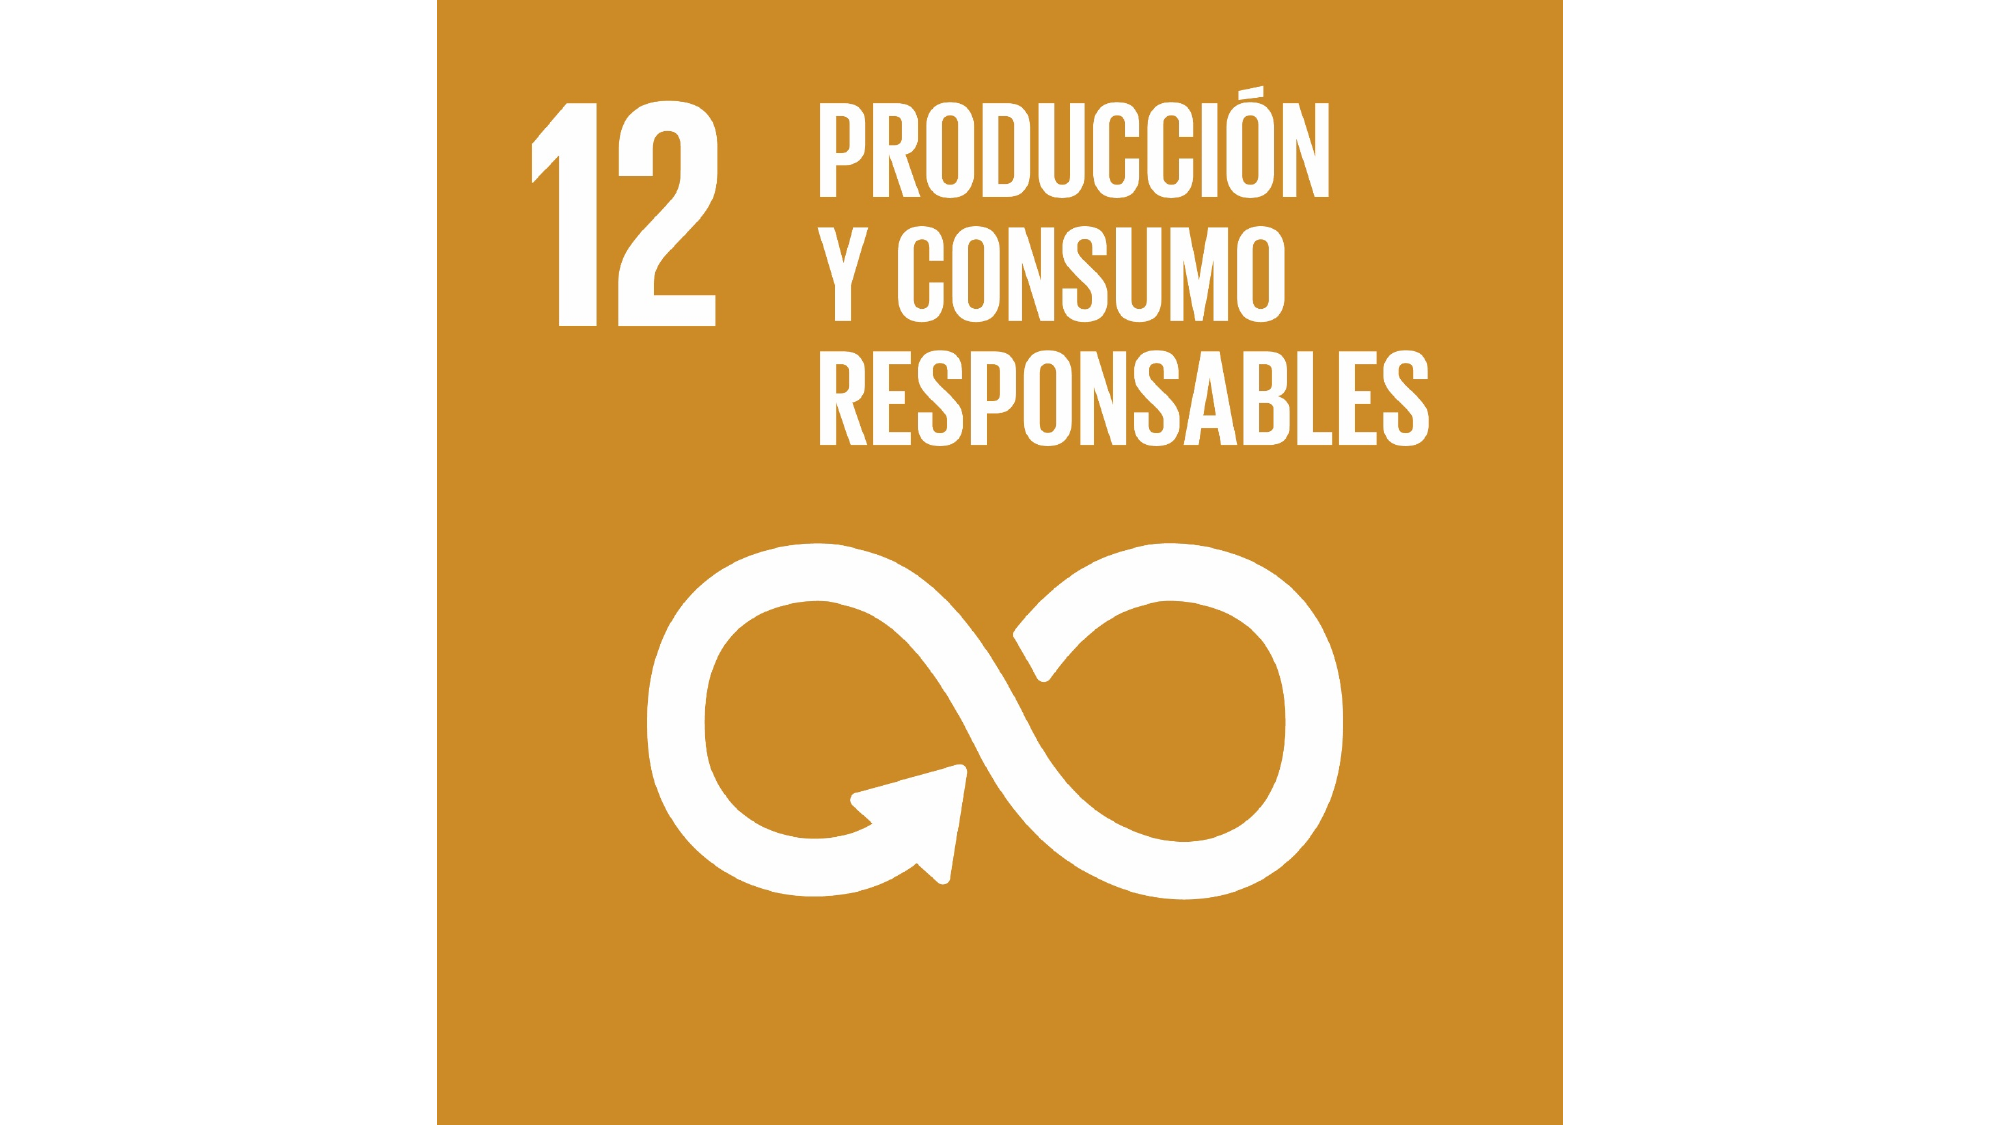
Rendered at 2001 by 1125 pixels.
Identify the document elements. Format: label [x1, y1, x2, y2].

picture [437, 0, 1563, 1125]
